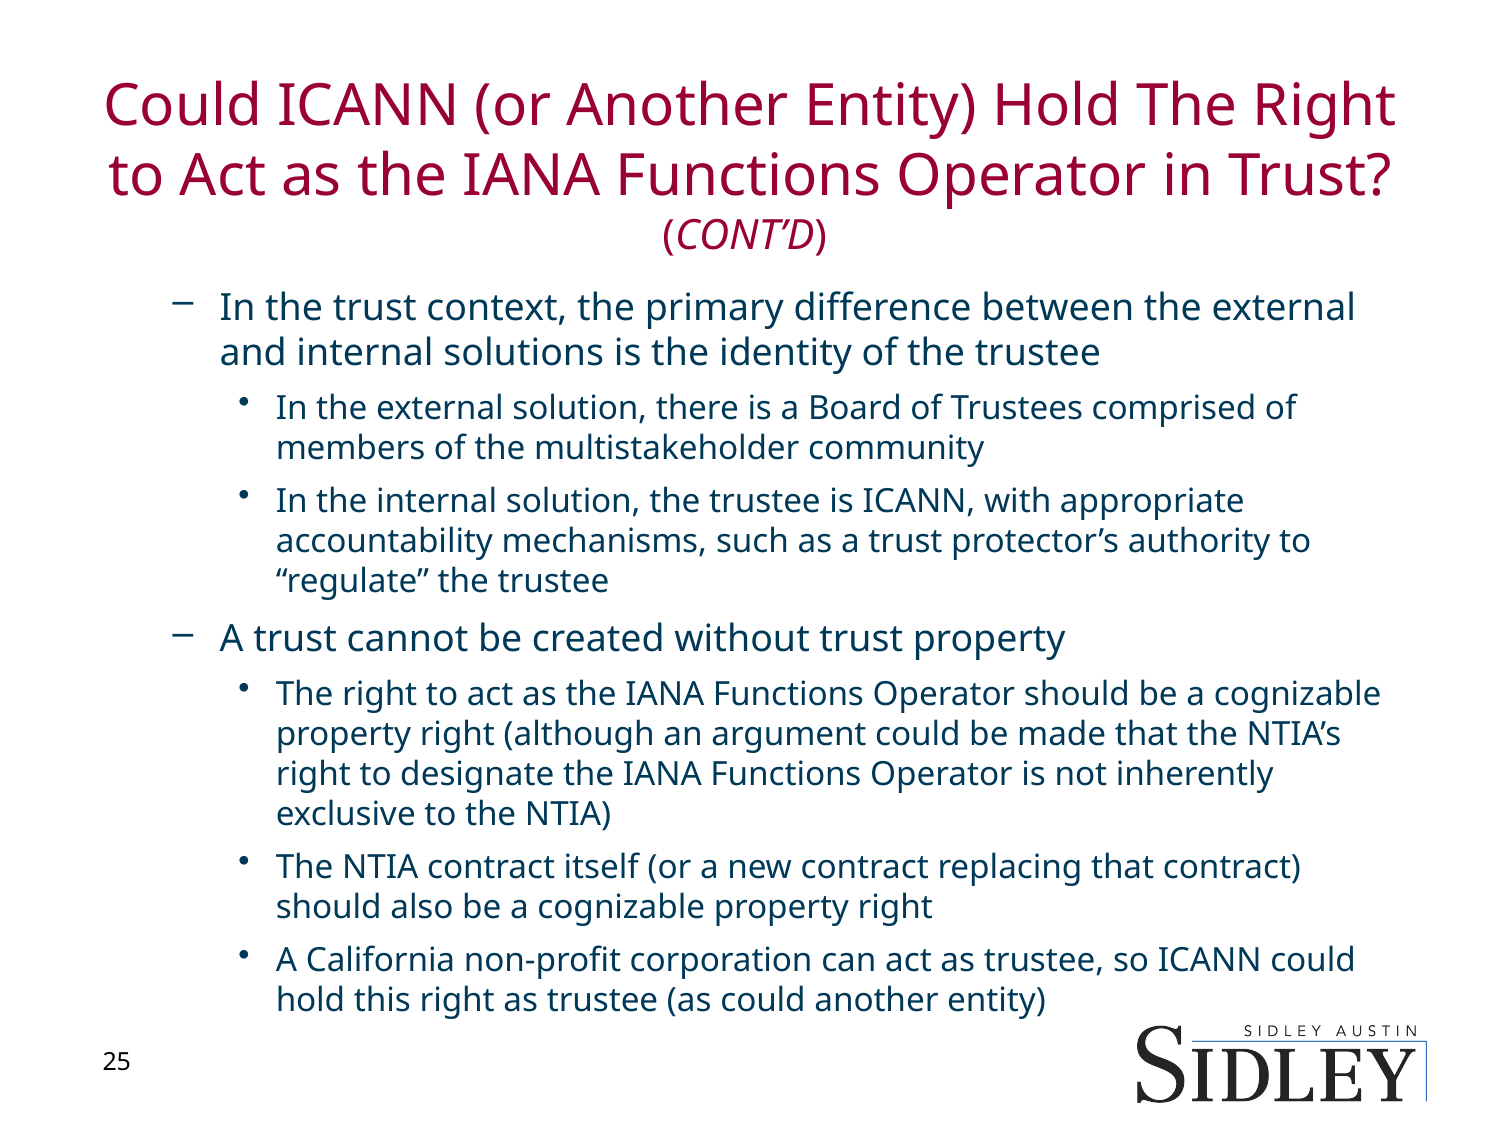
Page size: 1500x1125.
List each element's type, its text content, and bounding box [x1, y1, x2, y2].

slide_number 25 [87, 1037, 401, 1098]
list In the trust context, the primary difference between the external and internal solutions is the identity of the trustee In the external solution, there is a Board of Trustees comprised of members of the multistakeholder community In the internal solution, the trustee is ICANN, with appropriate accountability mechanisms, such as a trust protector’s authority to “regulate” the trustee A trust cannot be created without trust property The right to act as the IANA Functions Operator should be a cognizable property right (although an argument could be made that the NTIA’s right to designate the IANA Functions Operator is not inherently exclusive to the NTIA) The NTIA contract itself (or a new contract replacing that contract) should also be a cognizable property right A California non-profit corporation can act as trustee, so ICANN could hold this right as trustee (as could another entity) [82, 274, 1426, 988]
picture [1137, 1025, 1427, 1103]
title Could ICANN (or Another Entity) Hold The Right to Act as the IANA Functions Operator in Trust? (CONT’D) [82, 24, 1418, 274]
